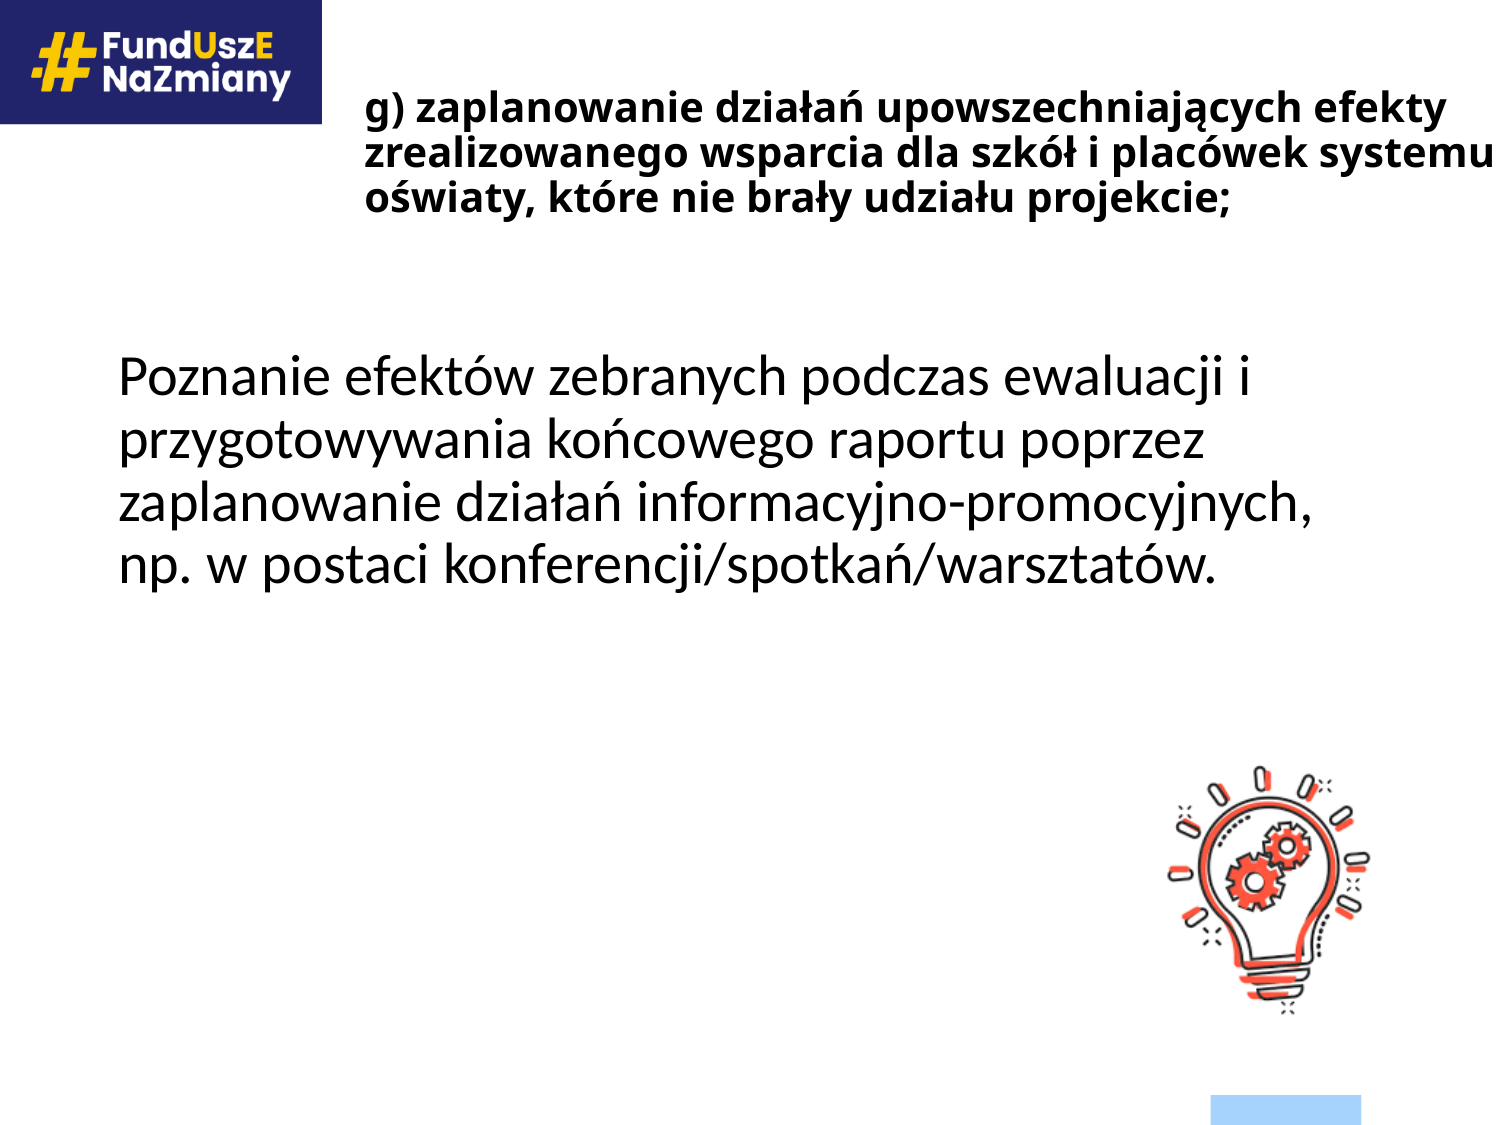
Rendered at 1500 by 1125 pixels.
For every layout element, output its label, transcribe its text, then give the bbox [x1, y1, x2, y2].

title g) zaplanowanie działań upowszechniających efekty zrealizowanego wsparcia dla szkół i placówek systemu oświaty, które nie brały udziału projekcie; [349, 64, 1500, 244]
picture [0, 0, 1500, 1125]
list Poznanie efektów zebranych podczas ewaluacji i przygotowywania końcowego raportu poprzez zaplanowanie działań informacyjno-promocyjnych, np. w postaci konferencji/spotkań/warsztatów. [103, 337, 1397, 1048]
